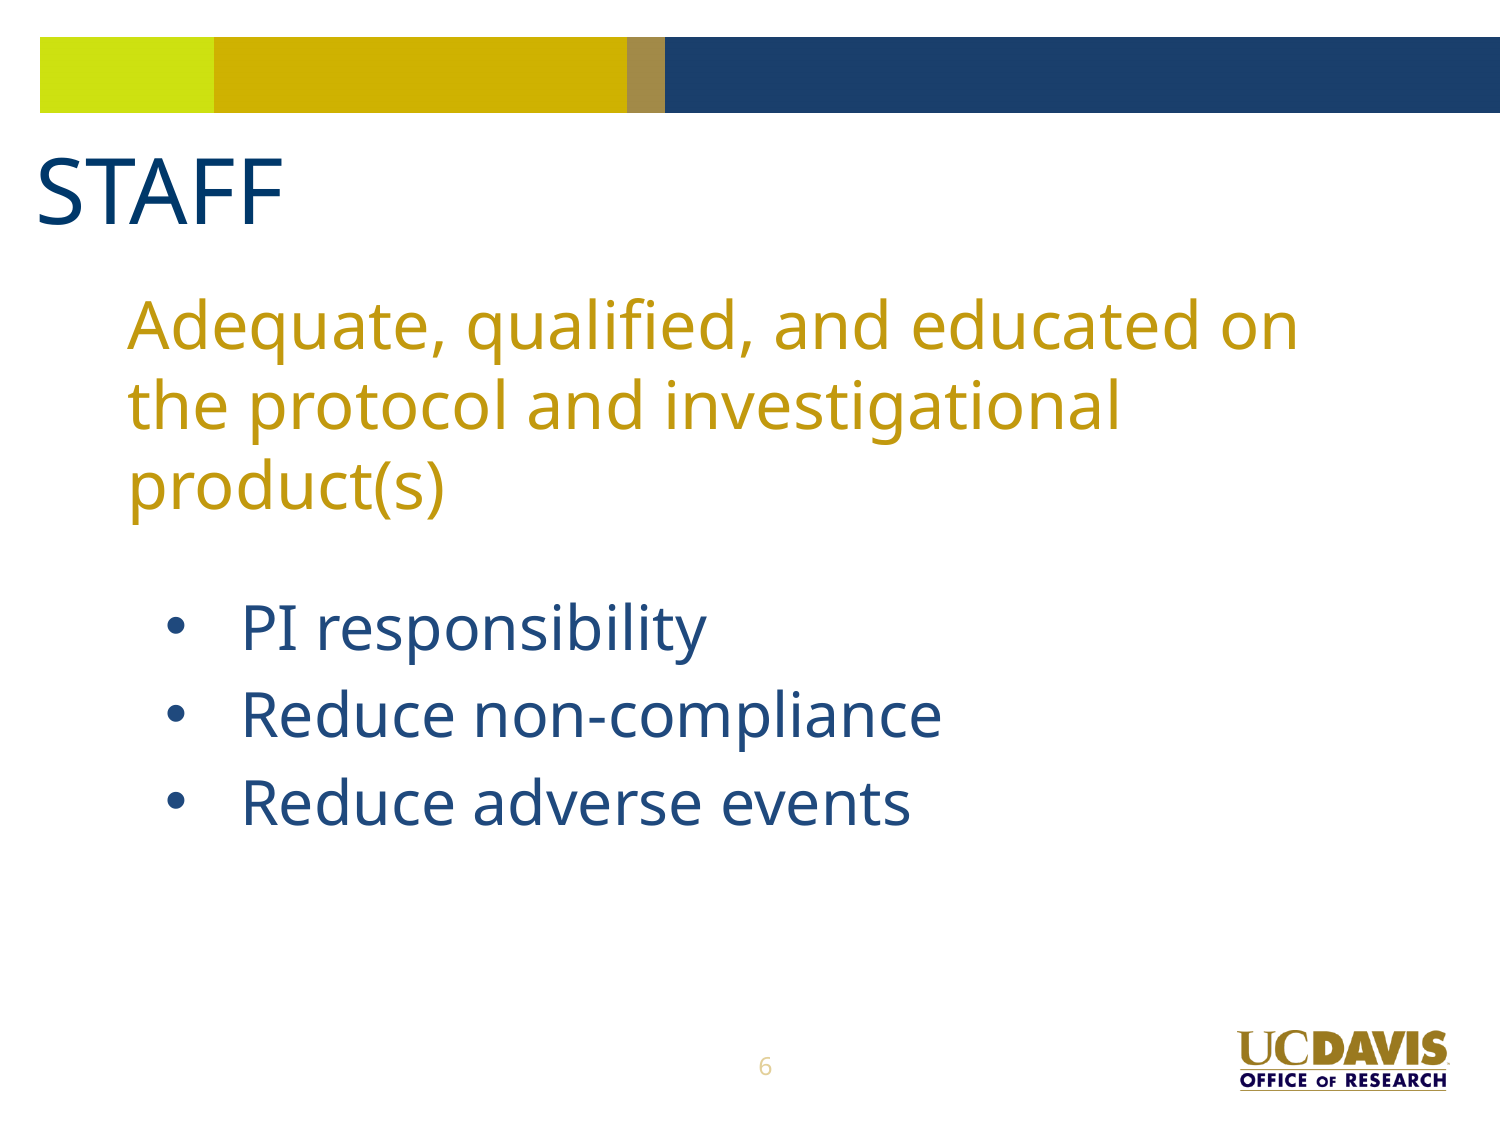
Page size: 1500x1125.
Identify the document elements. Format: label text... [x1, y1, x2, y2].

picture [40, 37, 1500, 113]
slide_number 6 [712, 1037, 788, 1098]
title STAFF [20, 162, 1480, 213]
picture [1237, 1030, 1450, 1091]
subtitle Adequate, qualified, and educated on the protocol and investigational product(s) PI responsibility Reduce non-compliance Reduce adverse events [112, 275, 1388, 1025]
